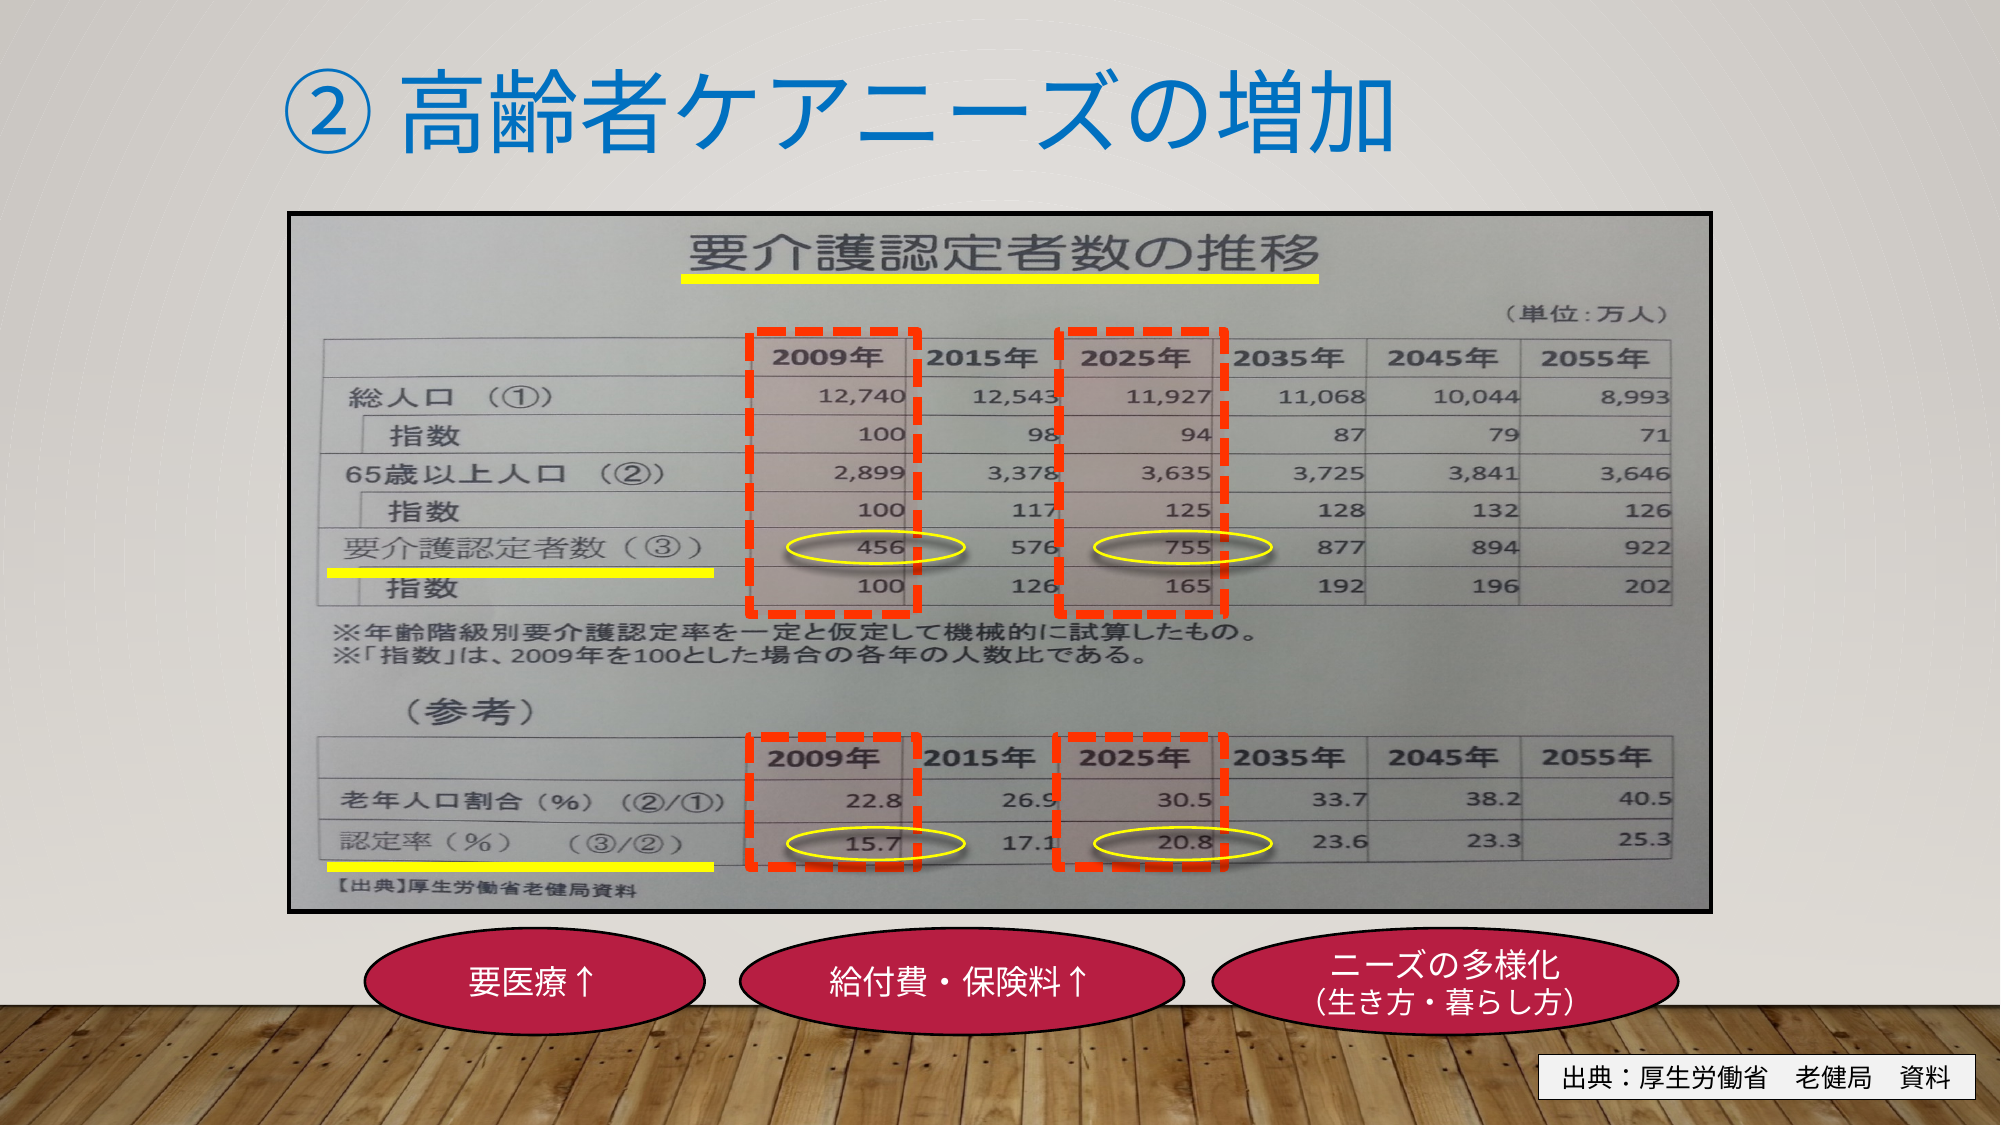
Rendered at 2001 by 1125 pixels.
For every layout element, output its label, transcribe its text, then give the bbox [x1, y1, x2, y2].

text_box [364, 927, 1679, 1036]
text_box ②高齢者ケアニーズの増加 [267, 47, 1709, 173]
picture [290, 215, 1710, 910]
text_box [748, 331, 965, 868]
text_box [1055, 331, 1272, 868]
picture [0, 1005, 2000, 1125]
text_box 出典：厚生労働省 老健局 資料 [1538, 1054, 1976, 1100]
